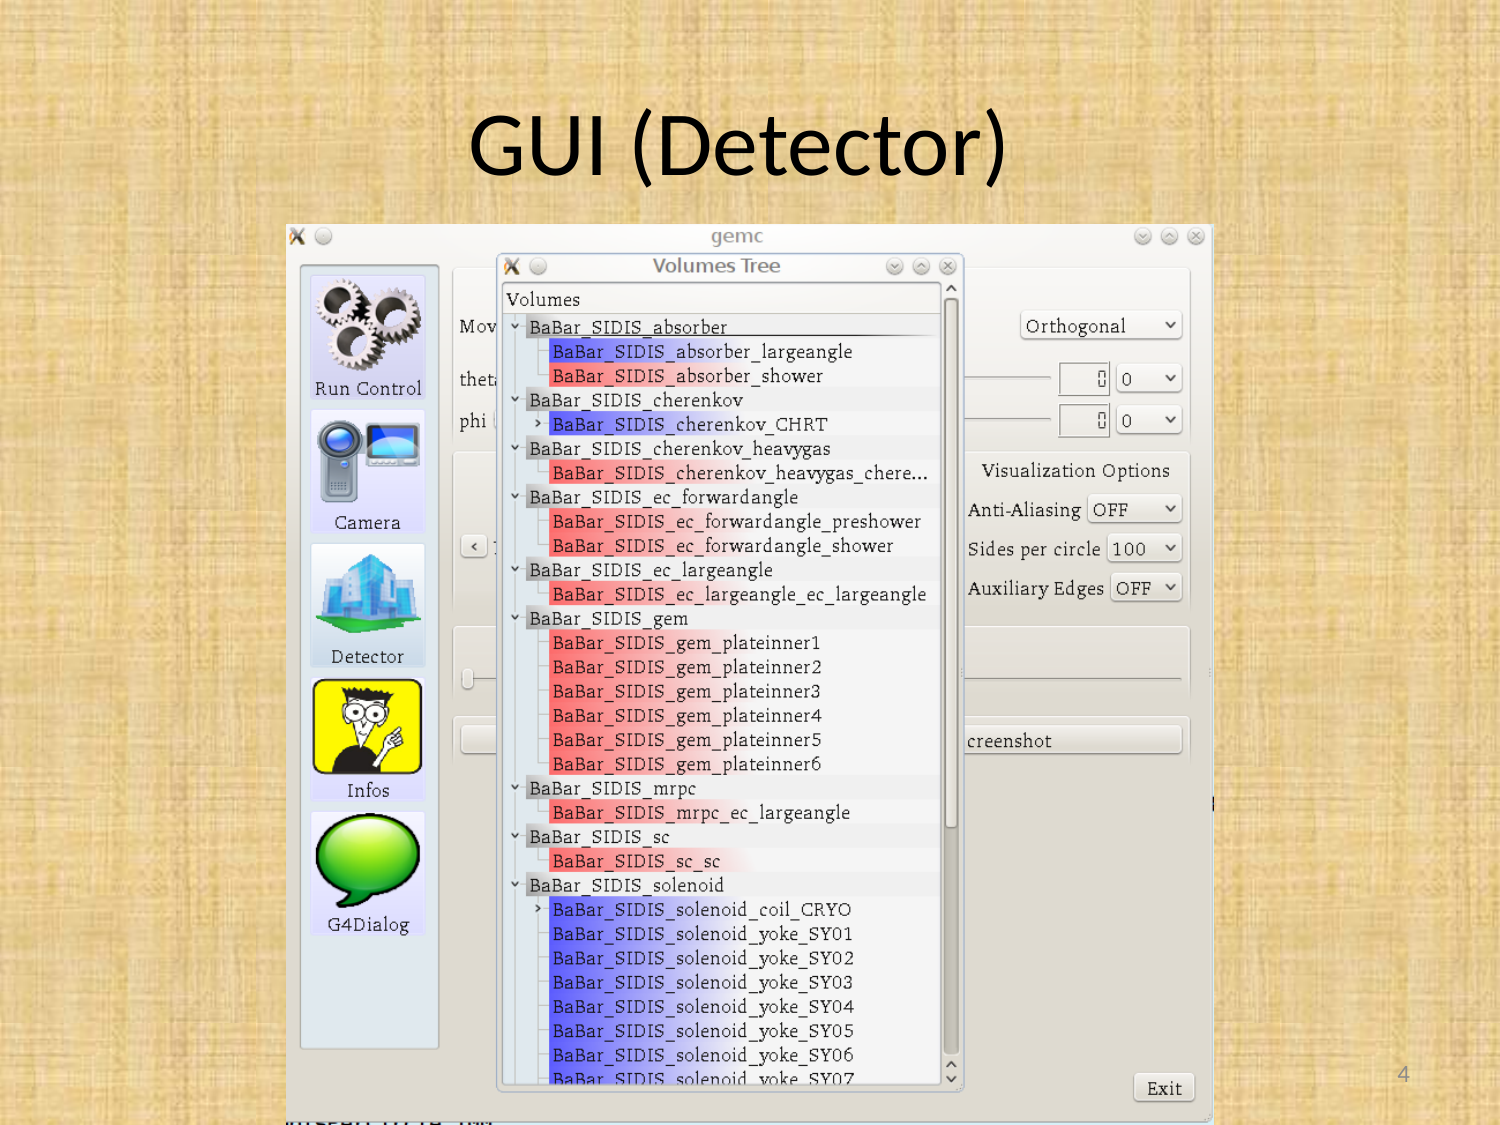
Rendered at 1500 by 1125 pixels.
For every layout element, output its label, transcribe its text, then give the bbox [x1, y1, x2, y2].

title GUI (Detector) [75, 45, 1425, 233]
picture [0, 0, 1500, 1125]
slide_number 4 [1219, 1042, 1425, 1103]
